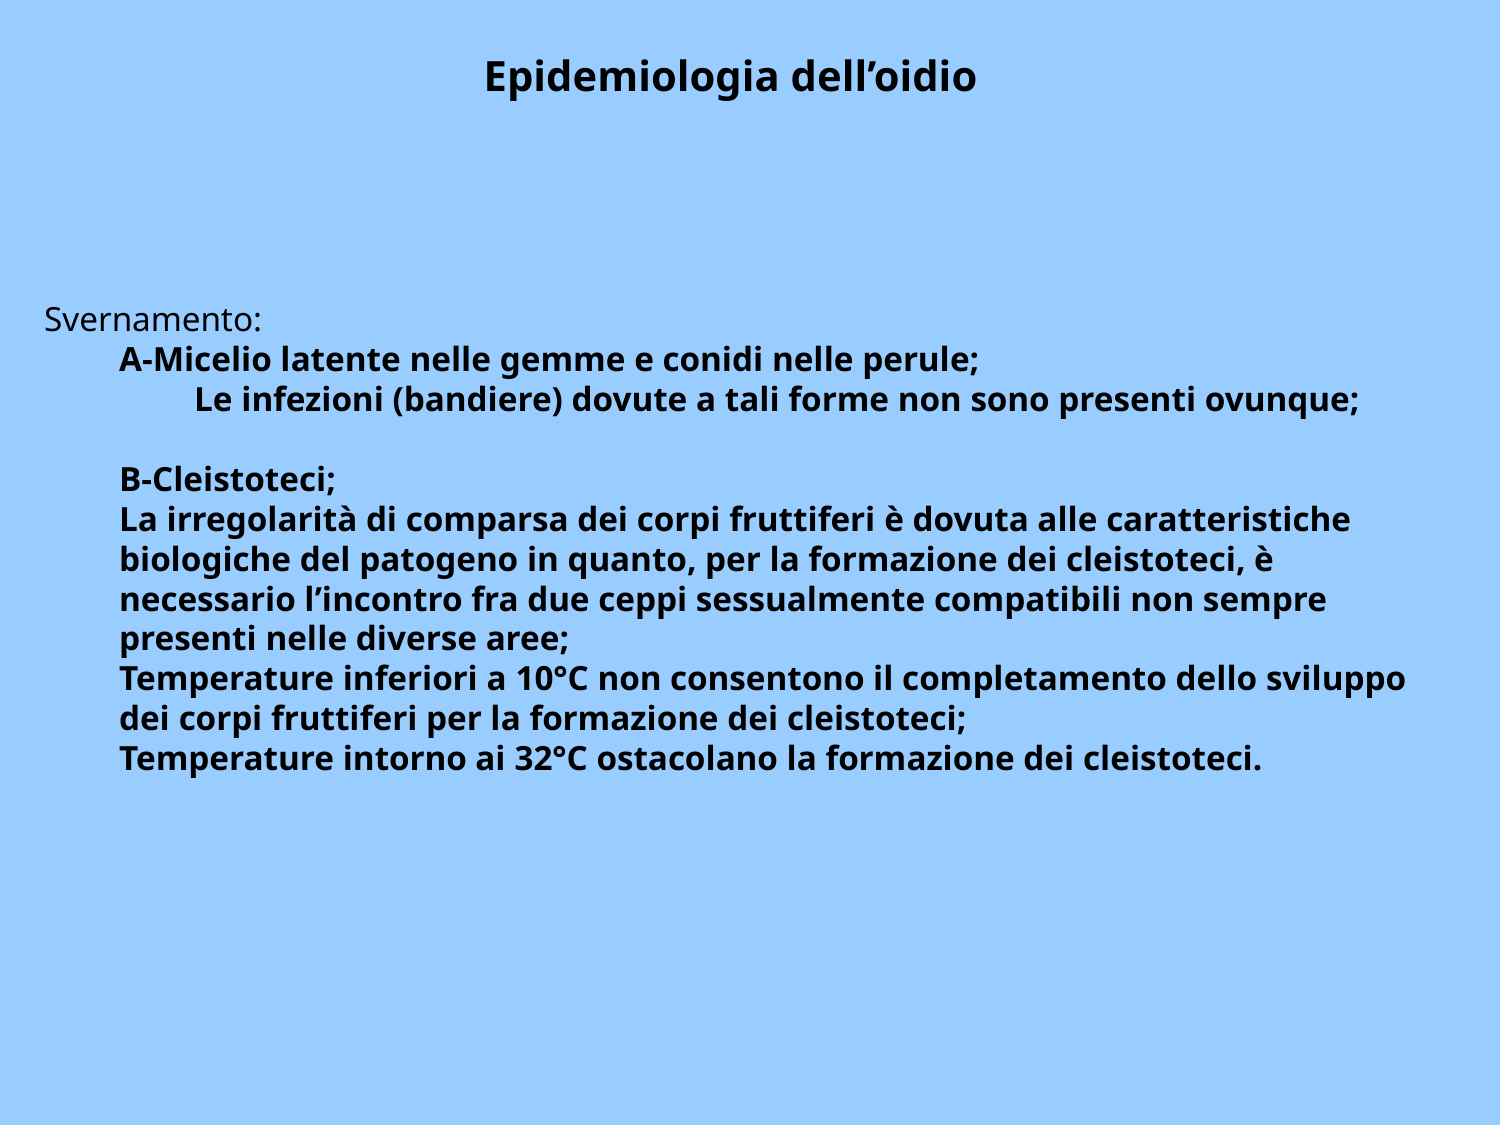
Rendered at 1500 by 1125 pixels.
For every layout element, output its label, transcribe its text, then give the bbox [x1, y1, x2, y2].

text_box Svernamento: A-Micelio latente nelle gemme e conidi nelle perule; Le infezioni (bandiere) dovute a tali forme non sono presenti ovunque; B-Cleistoteci; La irregolarità di comparsa dei corpi fruttiferi è dovuta alle caratteristiche biologiche del patogeno in quanto, per la formazione dei cleistoteci, è necessario l’incontro fra due ceppi sessualmente compatibili non sempre presenti nelle diverse aree; Temperature inferiori a 10°C non consentono il completamento dello sviluppo dei corpi fruttiferi per la formazione dei cleistoteci; Temperature intorno ai 32°C ostacolano la formazione dei cleistoteci. [29, 290, 1459, 785]
text_box Epidemiologia dell’oidio [468, 42, 993, 108]
